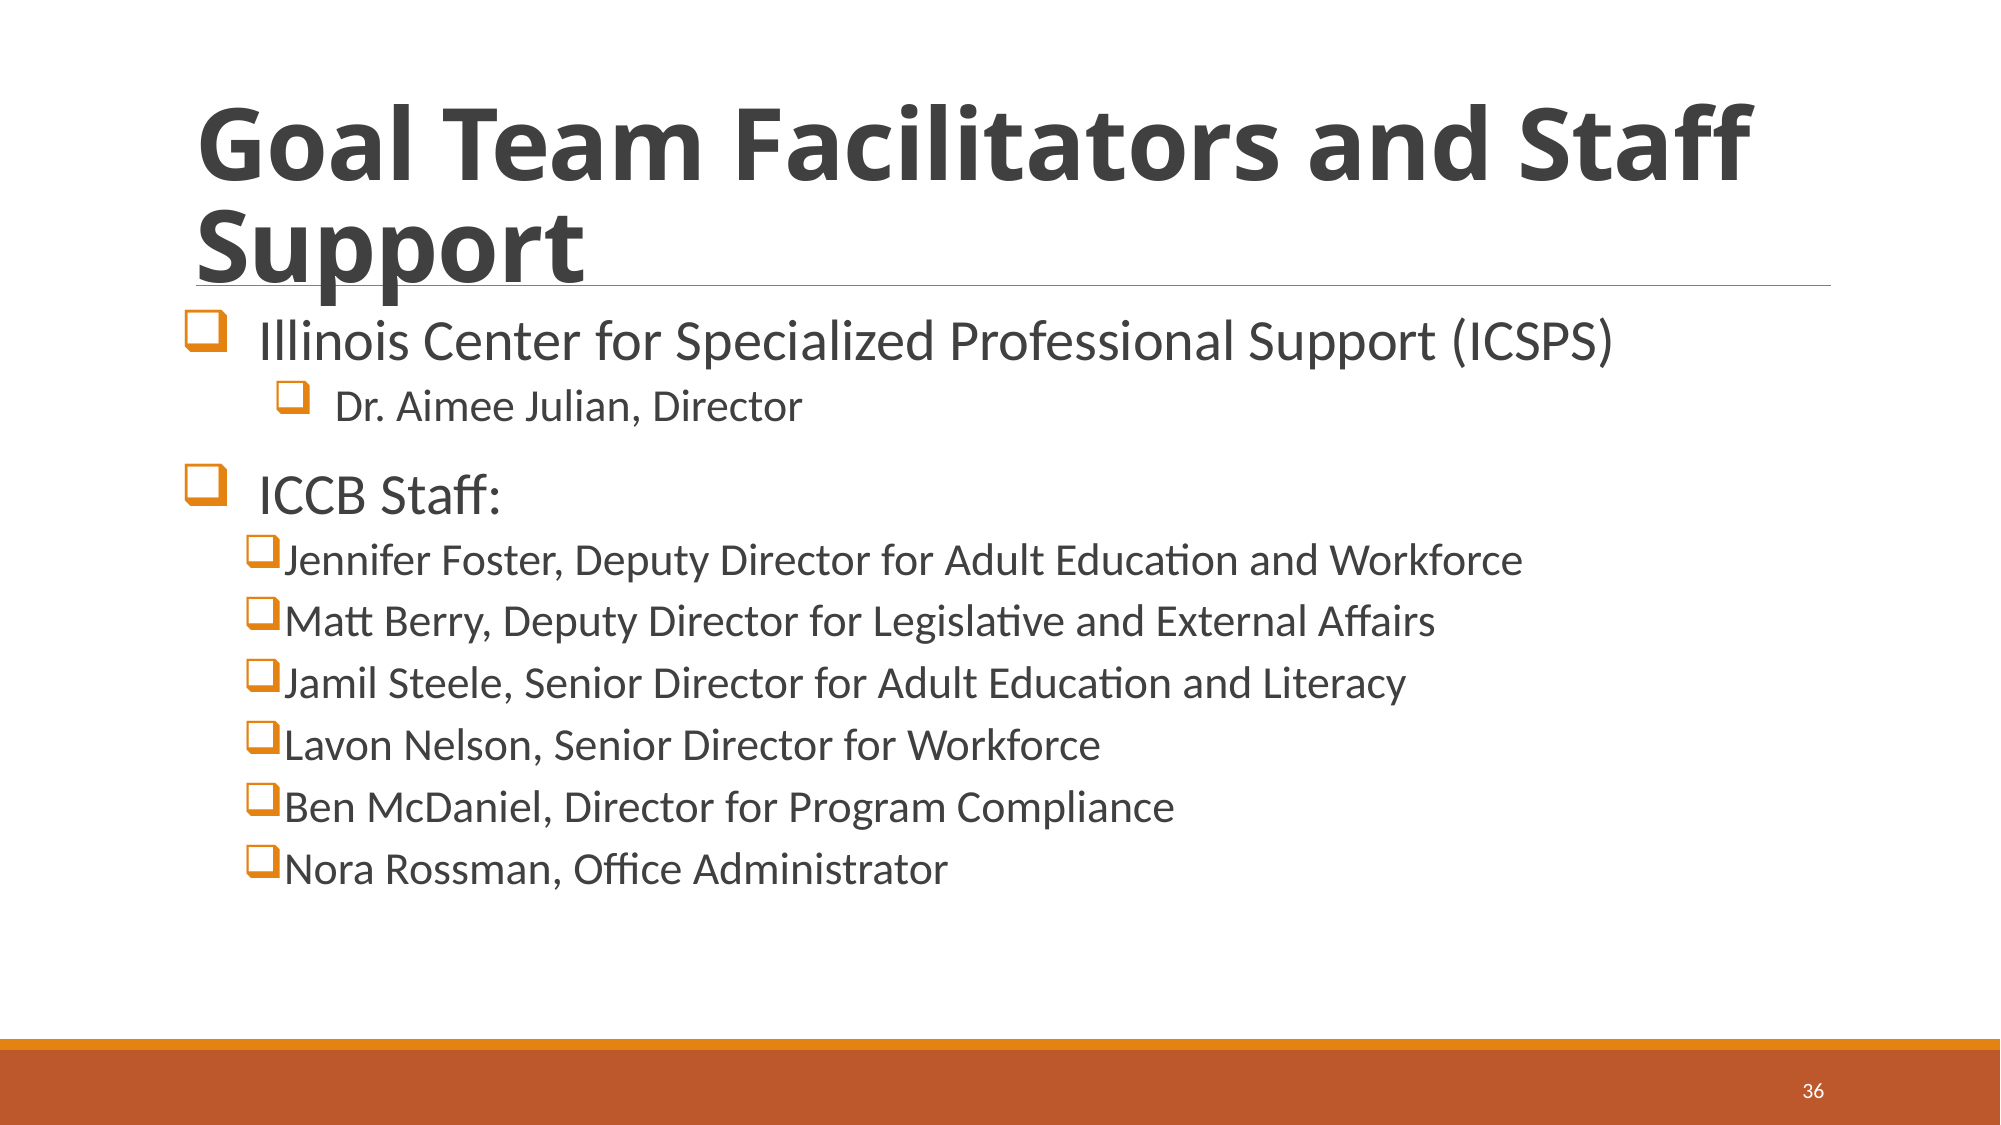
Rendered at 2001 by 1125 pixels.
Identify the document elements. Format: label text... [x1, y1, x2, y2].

slide_number 36 [1624, 1059, 1840, 1120]
title Goal Team Facilitators and Staff Support [180, 72, 1830, 302]
list Illinois Center for Specialized Professional Support (ICSPS) Dr. Aimee Julian, Director ICCB Staff: Jennifer Foster, Deputy Director for Adult Education and Workforce Matt Berry, Deputy Director for Legislative and External Affairs Jamil Steele, Senior Director for Adult Education and Literacy Lavon Nelson, Senior Director for Workforce Ben McDaniel, Director for Program Compliance Nora Rossman, Office Administrator [180, 302, 1830, 963]
